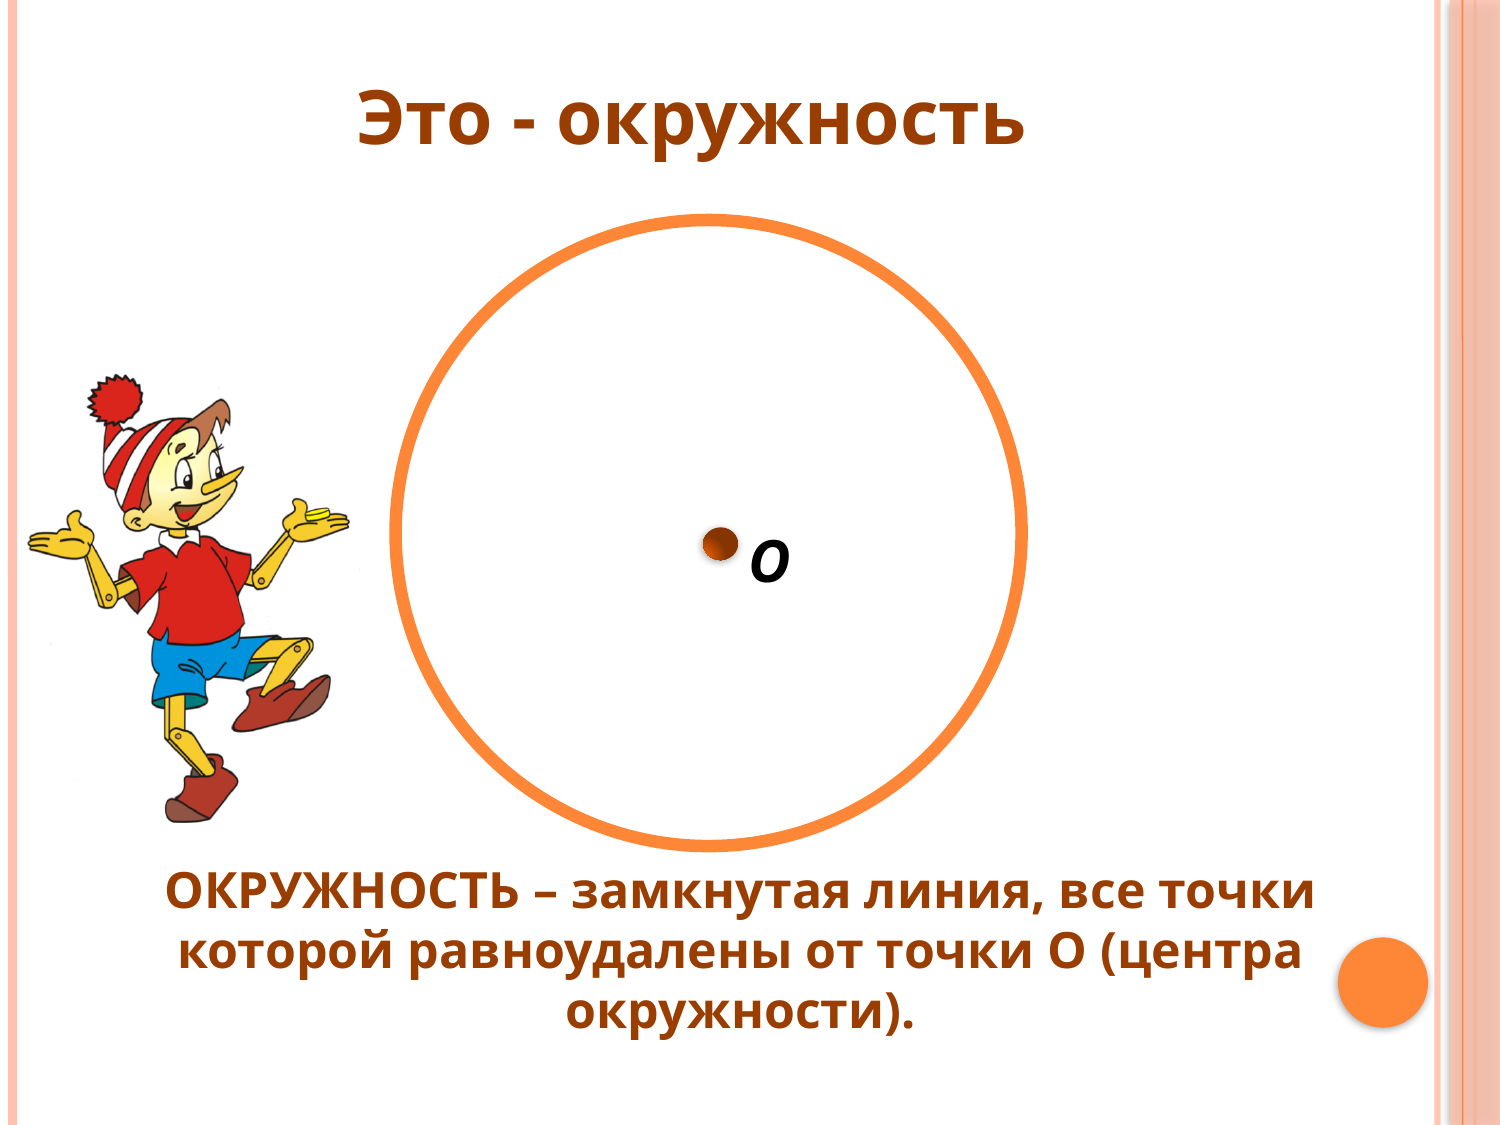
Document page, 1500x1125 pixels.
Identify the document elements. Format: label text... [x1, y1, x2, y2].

picture [0, 361, 367, 824]
text_box [703, 527, 733, 561]
text_box ОКРУЖНОСТЬ – замкнутая линия, все точки которой равноудалены от точки О (центра окружности). [70, 850, 1412, 1046]
text_box Это - окружность [341, 61, 1042, 167]
text_box О [733, 517, 806, 602]
text_box [393, 217, 1024, 849]
